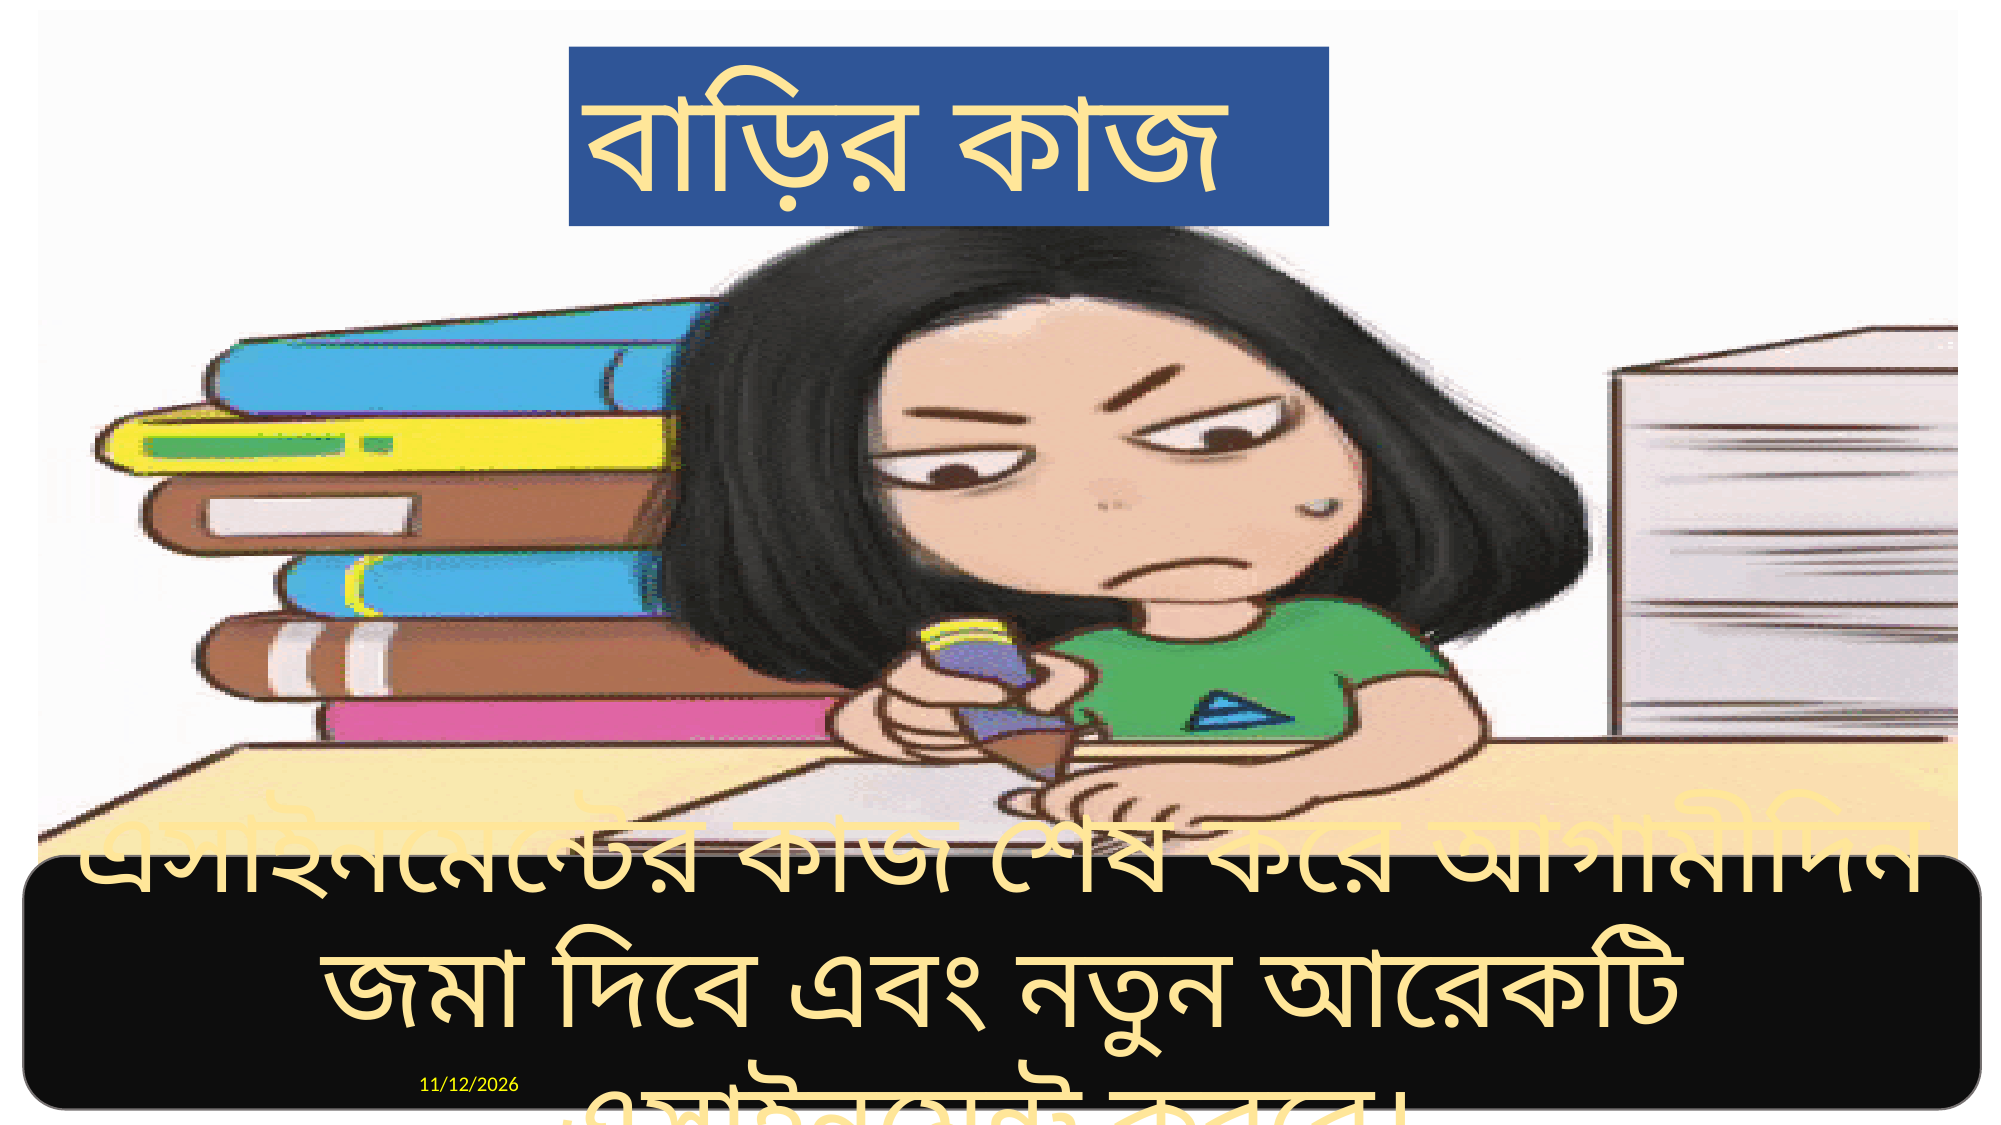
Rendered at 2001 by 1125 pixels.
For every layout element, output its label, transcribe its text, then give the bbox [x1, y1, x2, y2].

text_box এসাইনমেন্টের কাজ শেষ করে আগামীদিন জমা দিবে এবং নতুন আরেকটি এসাইনমেন্ট করবে। [22, 859, 1982, 1111]
picture [38, 10, 1958, 952]
text_box 8/27/2021 [67, 1042, 534, 1103]
